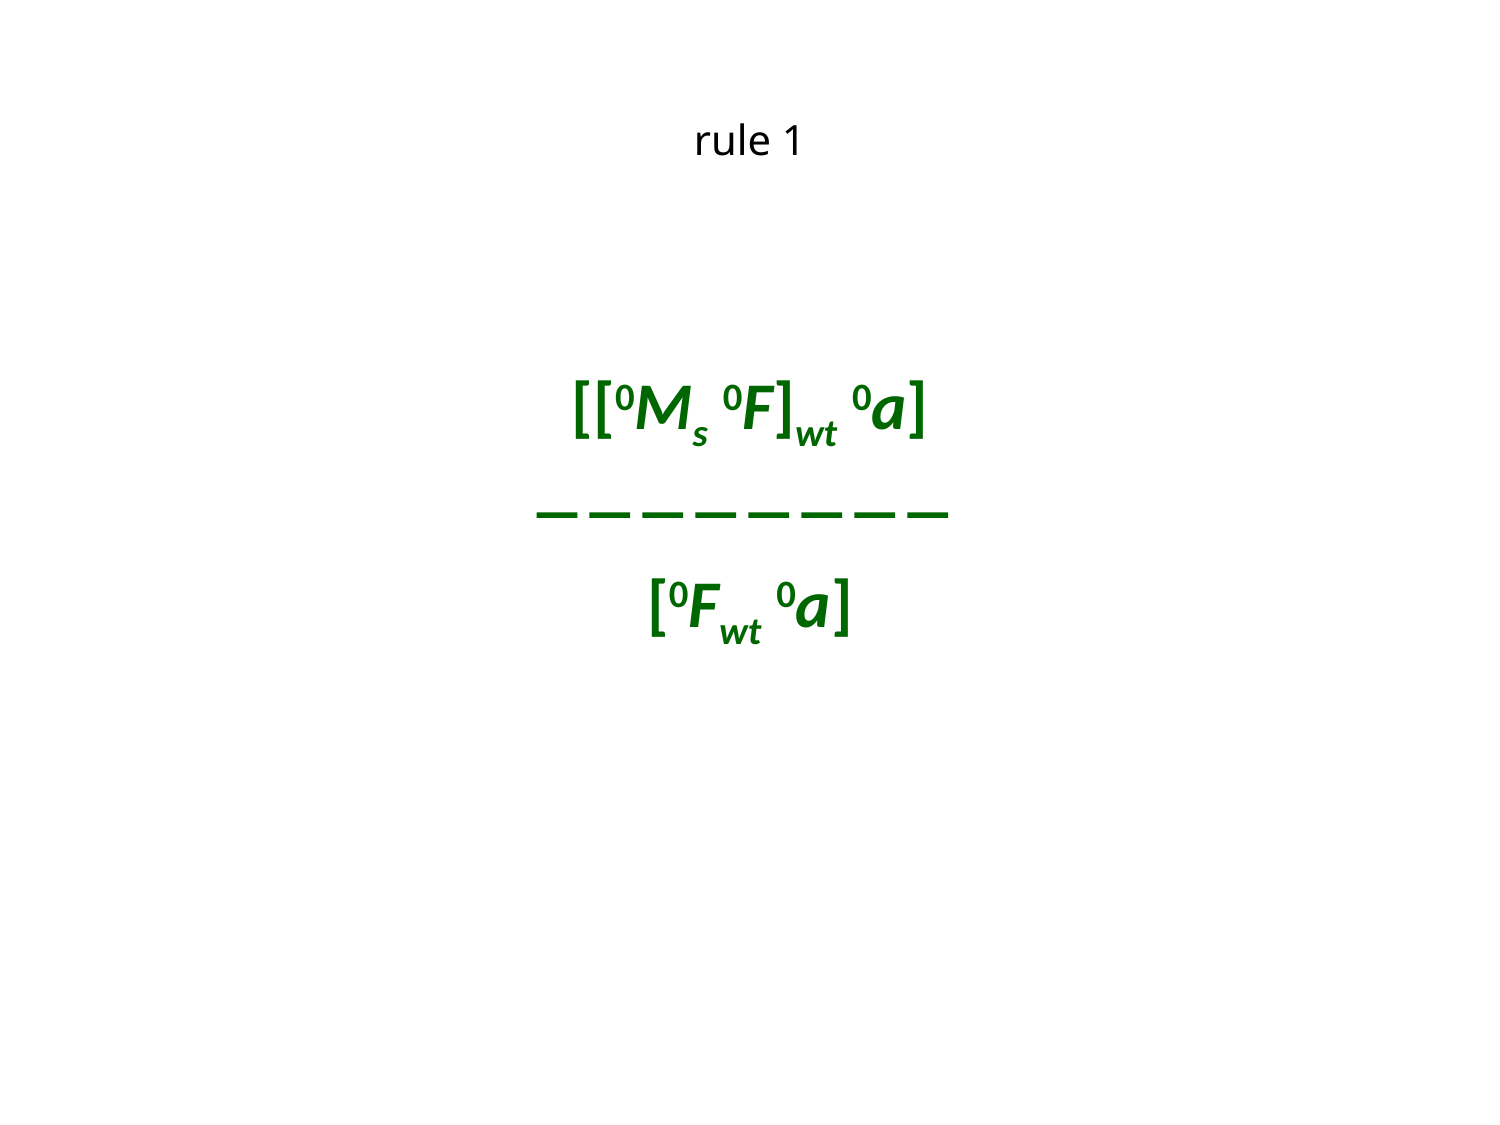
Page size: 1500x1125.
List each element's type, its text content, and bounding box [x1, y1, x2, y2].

title rule 1 [75, 45, 1425, 233]
list [[0Ms 0F]wt 0a]  [0Fwt 0a] [75, 262, 1425, 1005]
